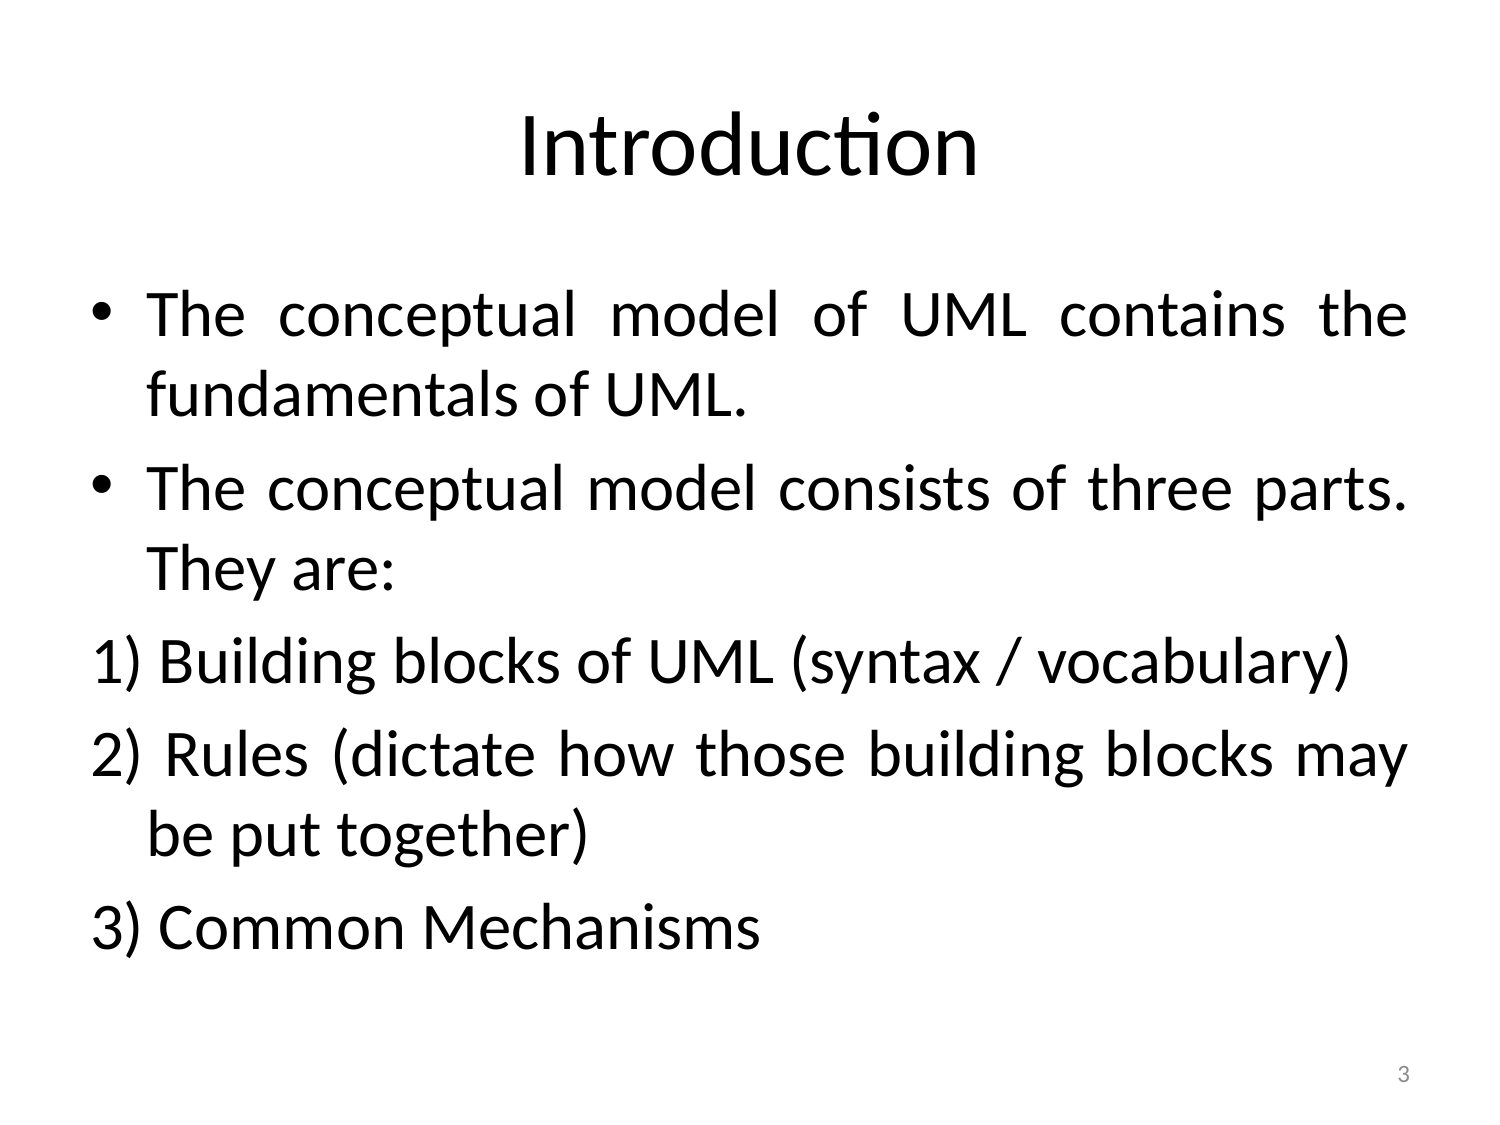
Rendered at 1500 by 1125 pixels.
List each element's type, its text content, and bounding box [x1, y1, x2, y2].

slide_number 3 [1074, 1042, 1425, 1103]
title Introduction [75, 45, 1425, 233]
list The conceptual model of UML contains the fundamentals of UML. The conceptual model consists of three parts. They are: 1) Building blocks of UML (syntax / vocabulary) 2) Rules (dictate how those building blocks may be put together) 3) Common Mechanisms [75, 262, 1425, 1005]
